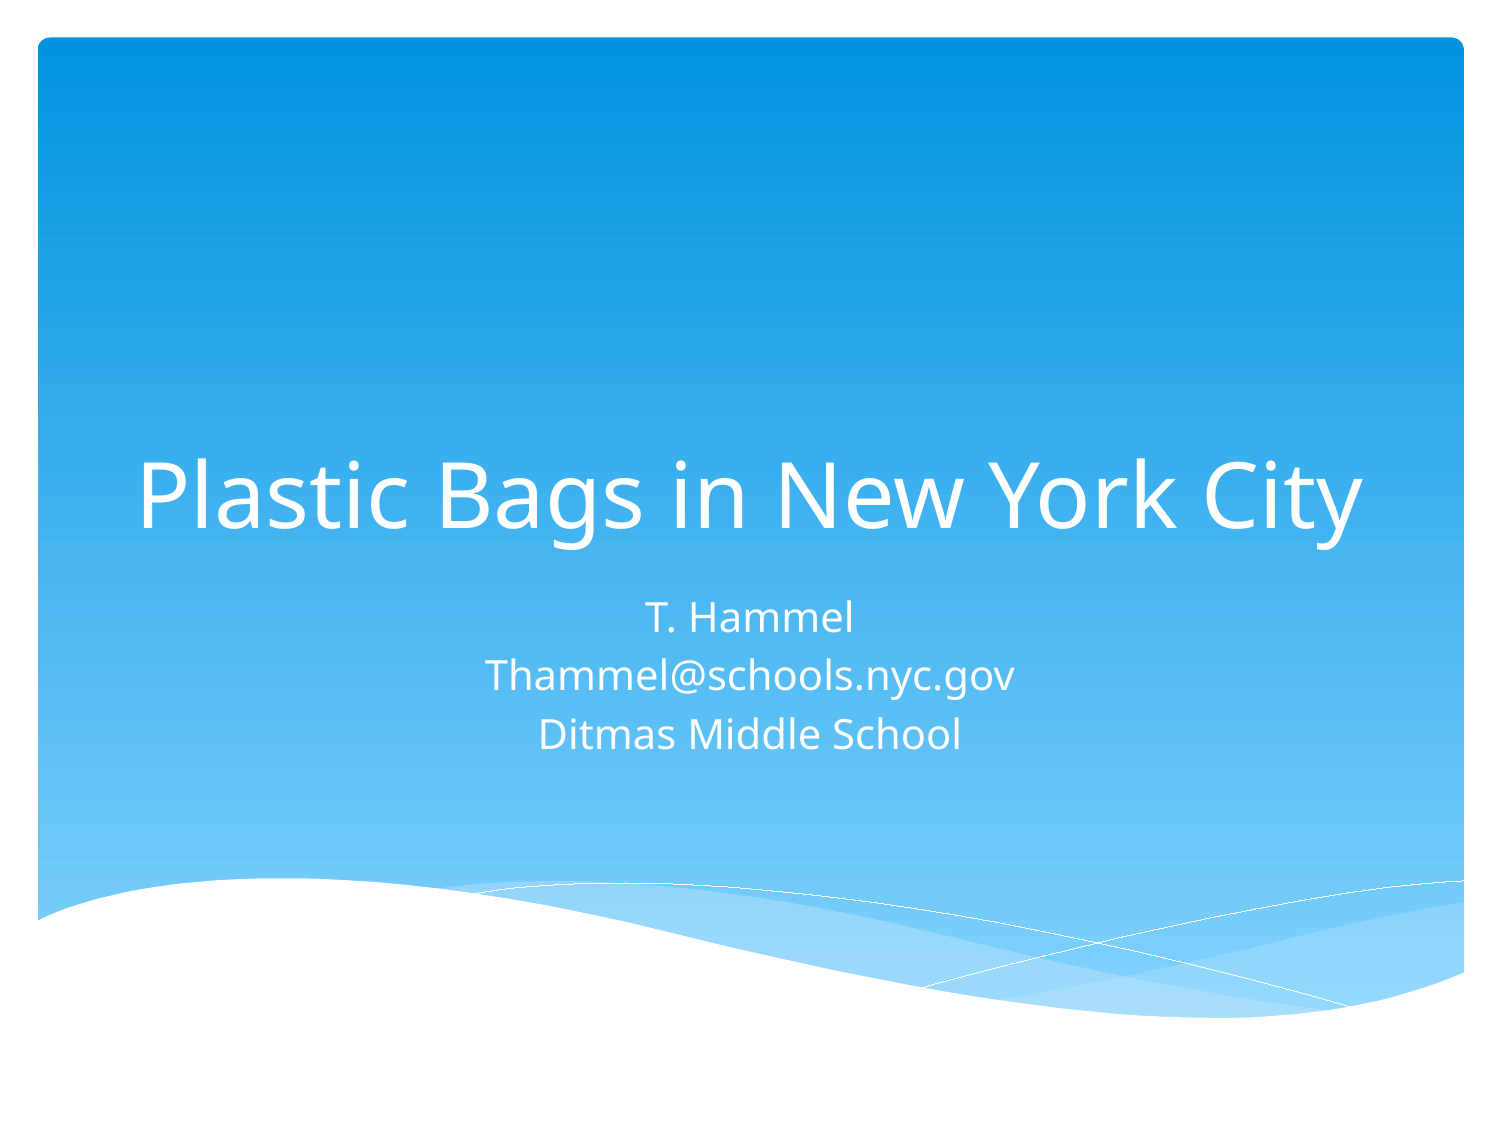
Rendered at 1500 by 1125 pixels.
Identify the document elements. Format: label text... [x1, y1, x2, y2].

title Plastic Bags in New York City [112, 262, 1388, 555]
subtitle T. Hammel Thammel@schools.nyc.gov Ditmas Middle School [225, 583, 1275, 825]
